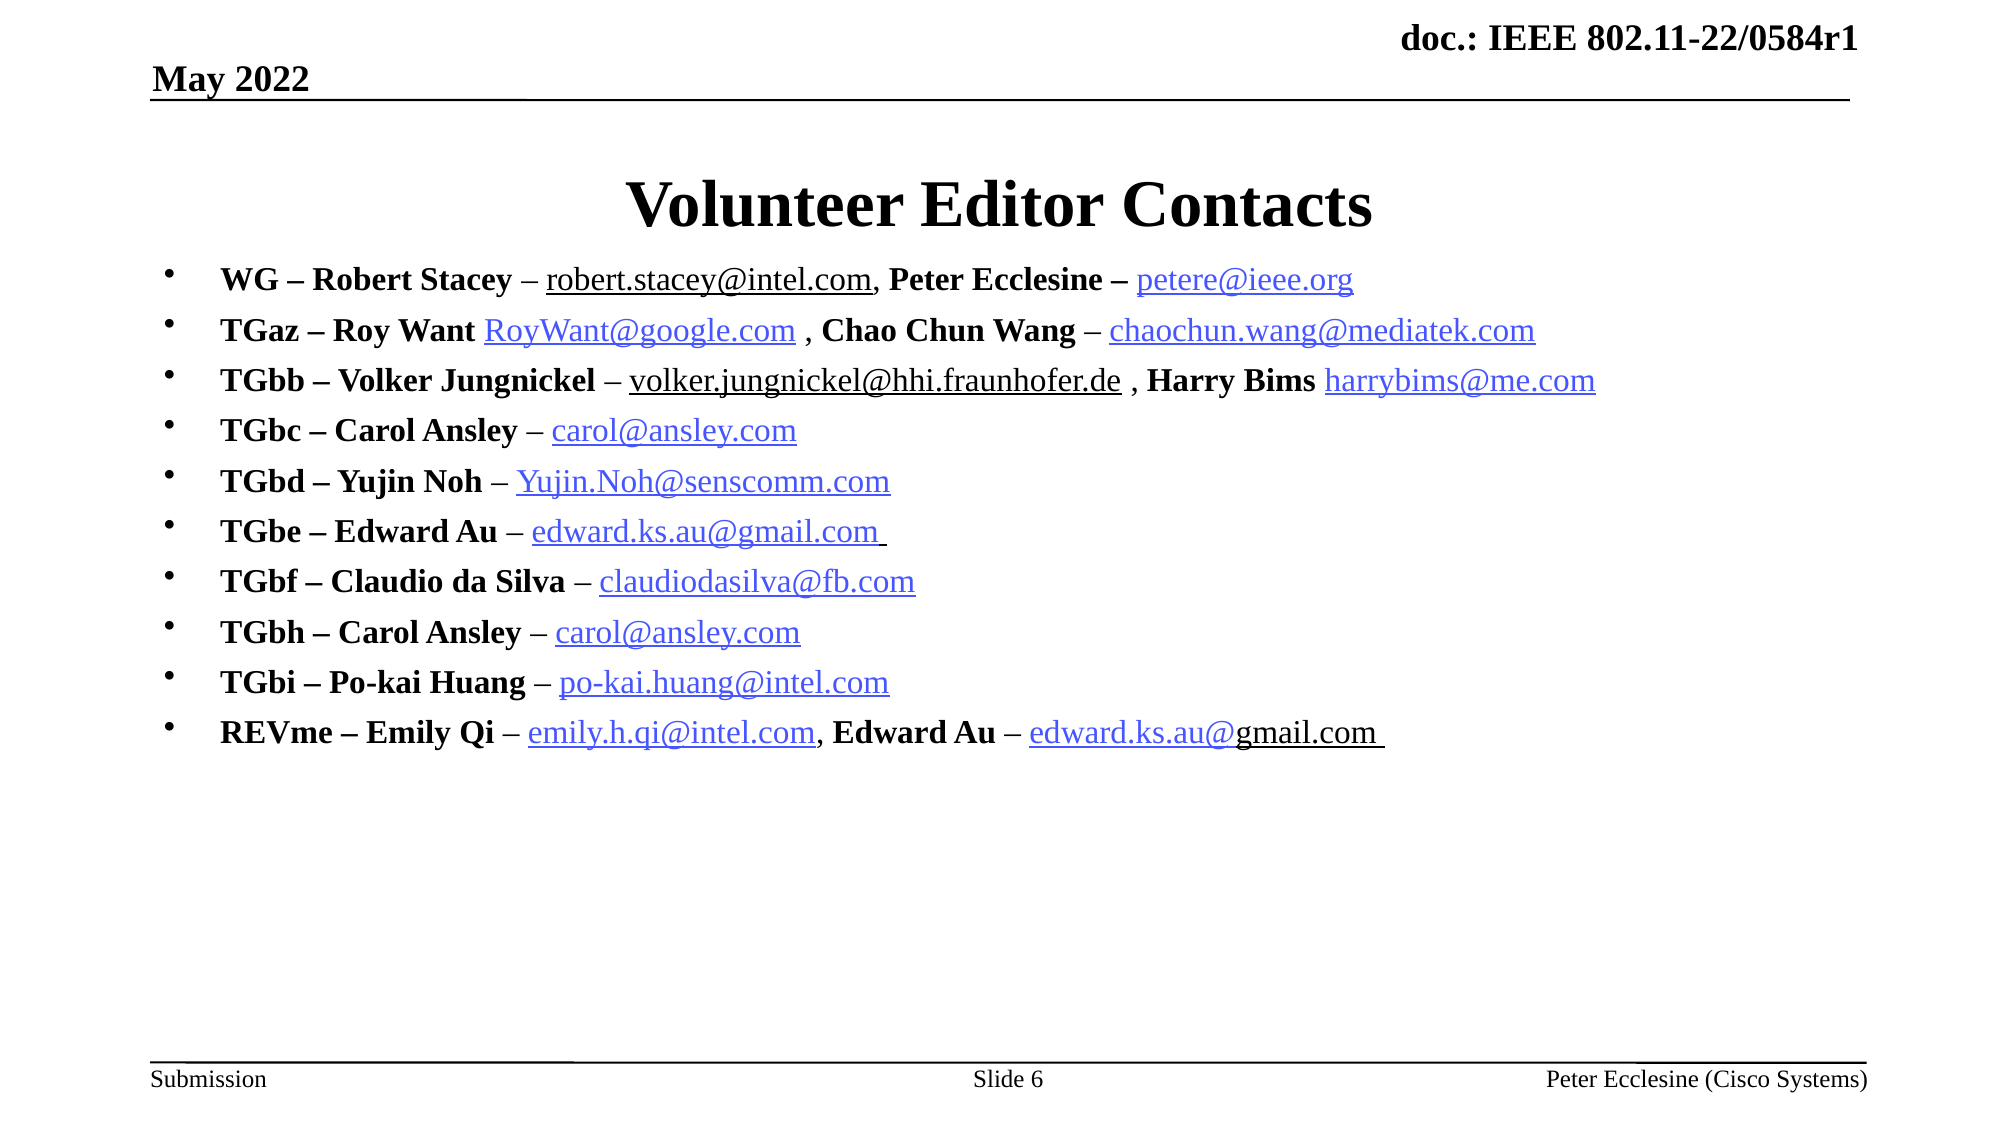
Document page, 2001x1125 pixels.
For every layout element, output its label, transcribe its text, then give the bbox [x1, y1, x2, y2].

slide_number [152, 54, 563, 100]
slide_number Slide 6 [950, 1061, 1067, 1123]
list WG – Robert Stacey – robert.stacey@intel.com, Peter Ecclesine – petere@ieee.org TGaz – Roy Want RoyWant@google.com , Chao Chun Wang – chaochun.wang@mediatek.com TGbb – Volker Jungnickel – volker.jungnickel@hhi.fraunhofer.de , Harry Bims harrybims@me.com TGbc – Carol Ansley – carol@ansley.com TGbd – Yujin Noh – Yujin.Noh@senscomm.com TGbe – Edward Au – edward.ks.au@gmail.com TGbf – Claudio da Silva – claudiodasilva@fb.com TGbh – Carol Ansley – carol@ansley.com TGbi – Po-kai Huang – po-kai.huang@intel.com REVme – Emily Qi – emily.h.qi@intel.com, Edward Au – edward.ks.au@gmail.com [148, 249, 1849, 1051]
footer Peter Ecclesine (Cisco Systems) [1171, 1061, 1869, 1093]
title Volunteer Editor Contacts [149, 112, 1850, 288]
